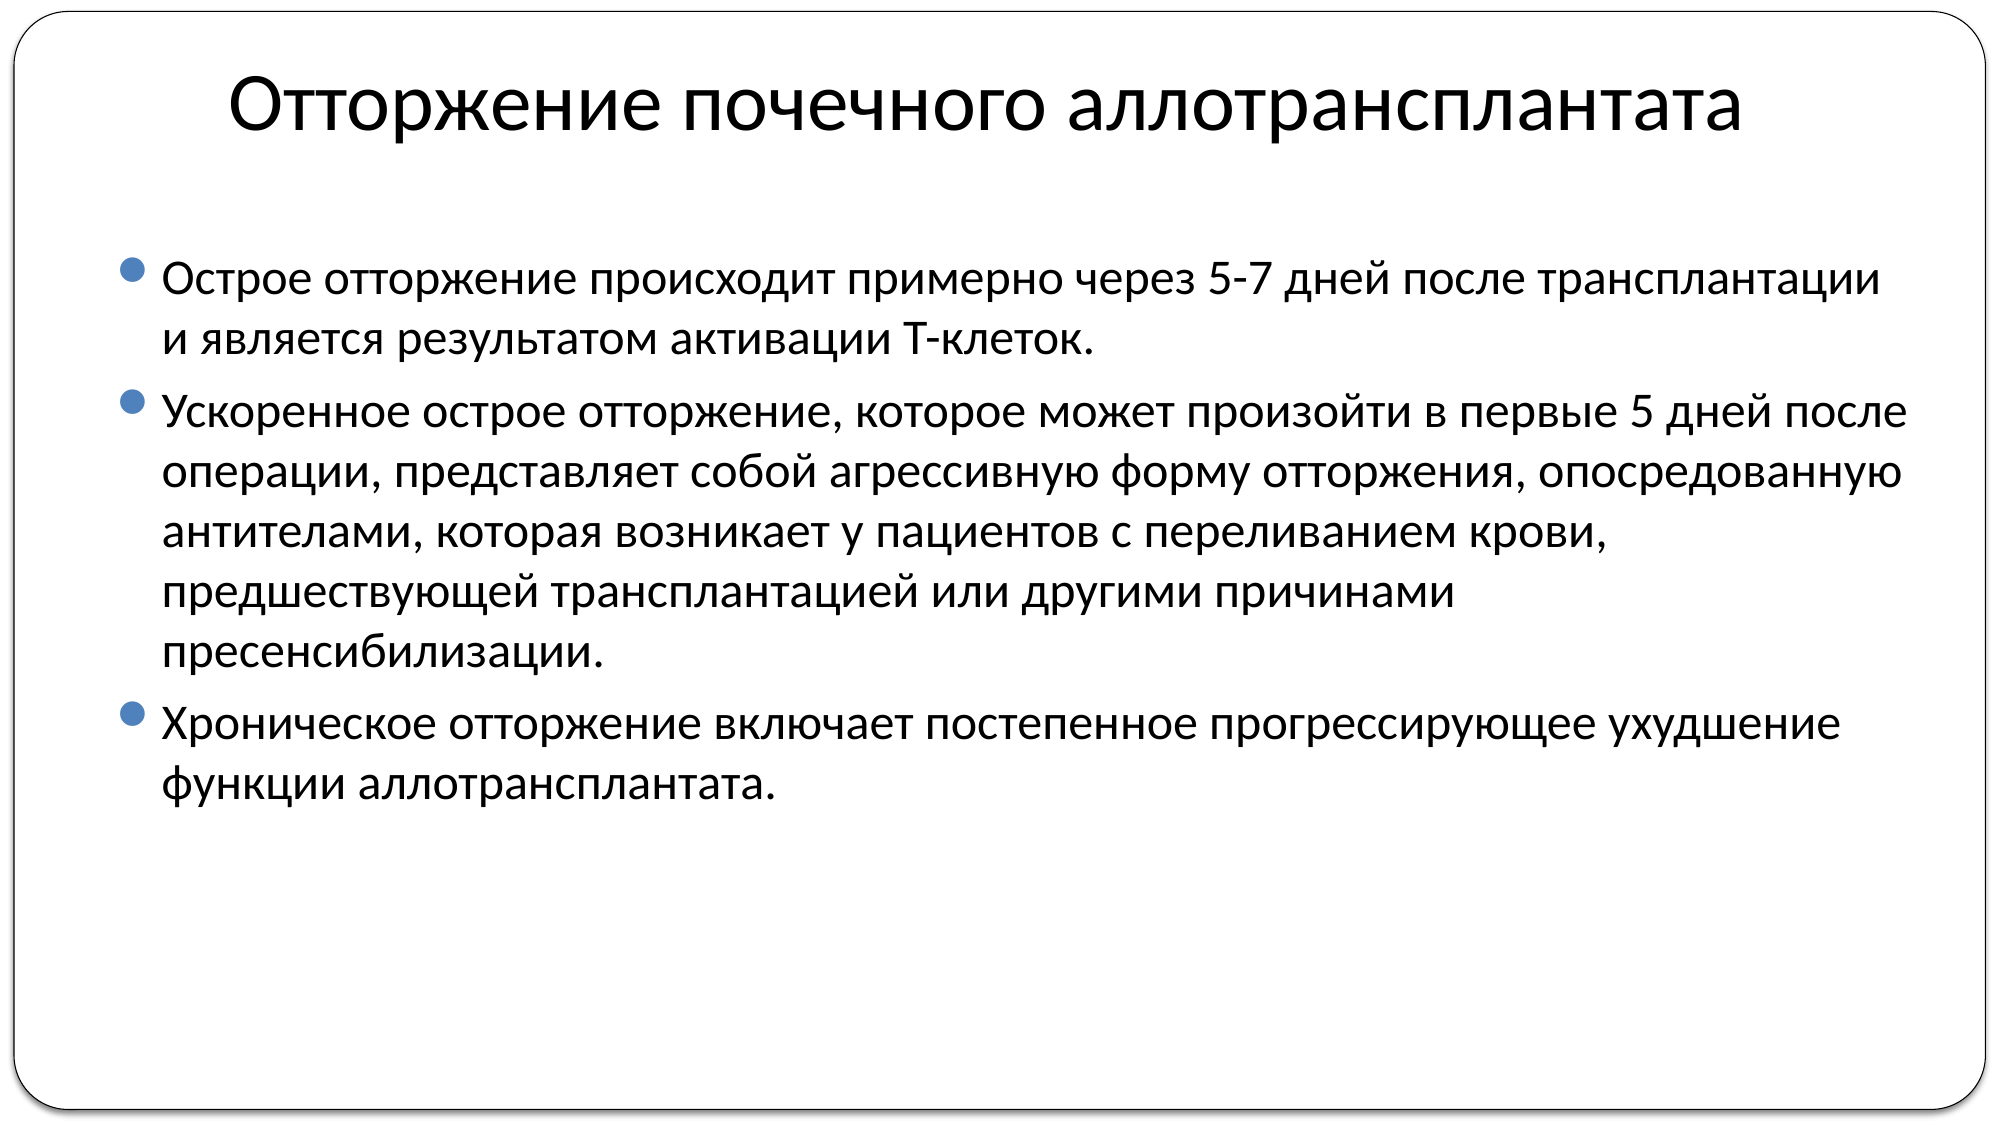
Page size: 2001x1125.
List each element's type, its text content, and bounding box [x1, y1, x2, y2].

title Отторжение почечного аллотрансплантата [213, 74, 1914, 237]
list Острое отторжение происходит примерно через 5-7 дней после трансплантации и является результатом активации Т-клеток. Ускоренное острое отторжение, которое может произойти в первые 5 дней после операции, представляет собой агрессивную форму отторжения, опосредованную антителами, которая возникает у пациентов с переливанием крови, предшествующей трансплантацией или другими причинами пресенсибилизации. Хроническое отторжение включает постепенное прогрессирующее ухудшение функции аллотрансплантата. [101, 237, 1929, 1024]
